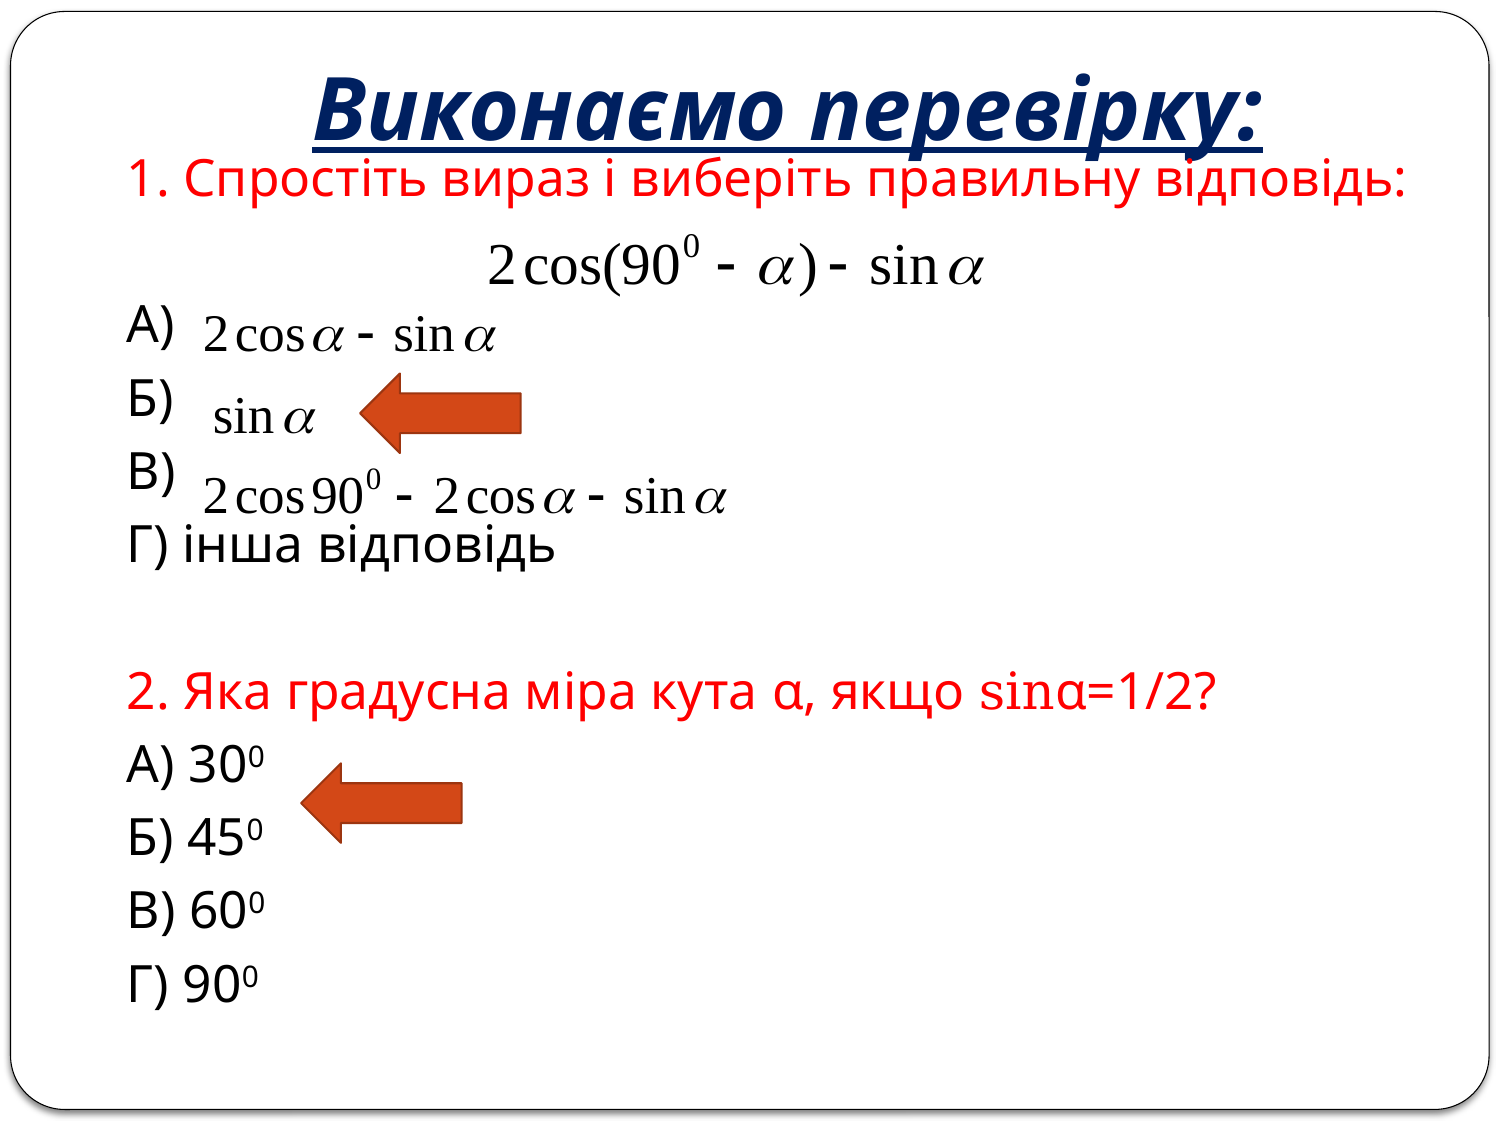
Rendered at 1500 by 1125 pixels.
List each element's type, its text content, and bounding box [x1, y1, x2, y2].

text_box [478, 219, 999, 310]
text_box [194, 302, 509, 365]
text_box [300, 762, 463, 844]
title Виконаємо перевірку: [150, 45, 1425, 137]
text_box [359, 375, 522, 454]
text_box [206, 385, 331, 448]
list 1. Спростіть вираз і виберіть правильну відповідь: А) Б) В) Г) інша відповідь 2. Яка градусна міра кута α, якщо sinα=1/2? А) 300 Б) 450 В) 600 Г) 900 [112, 137, 1425, 1083]
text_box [194, 455, 739, 528]
